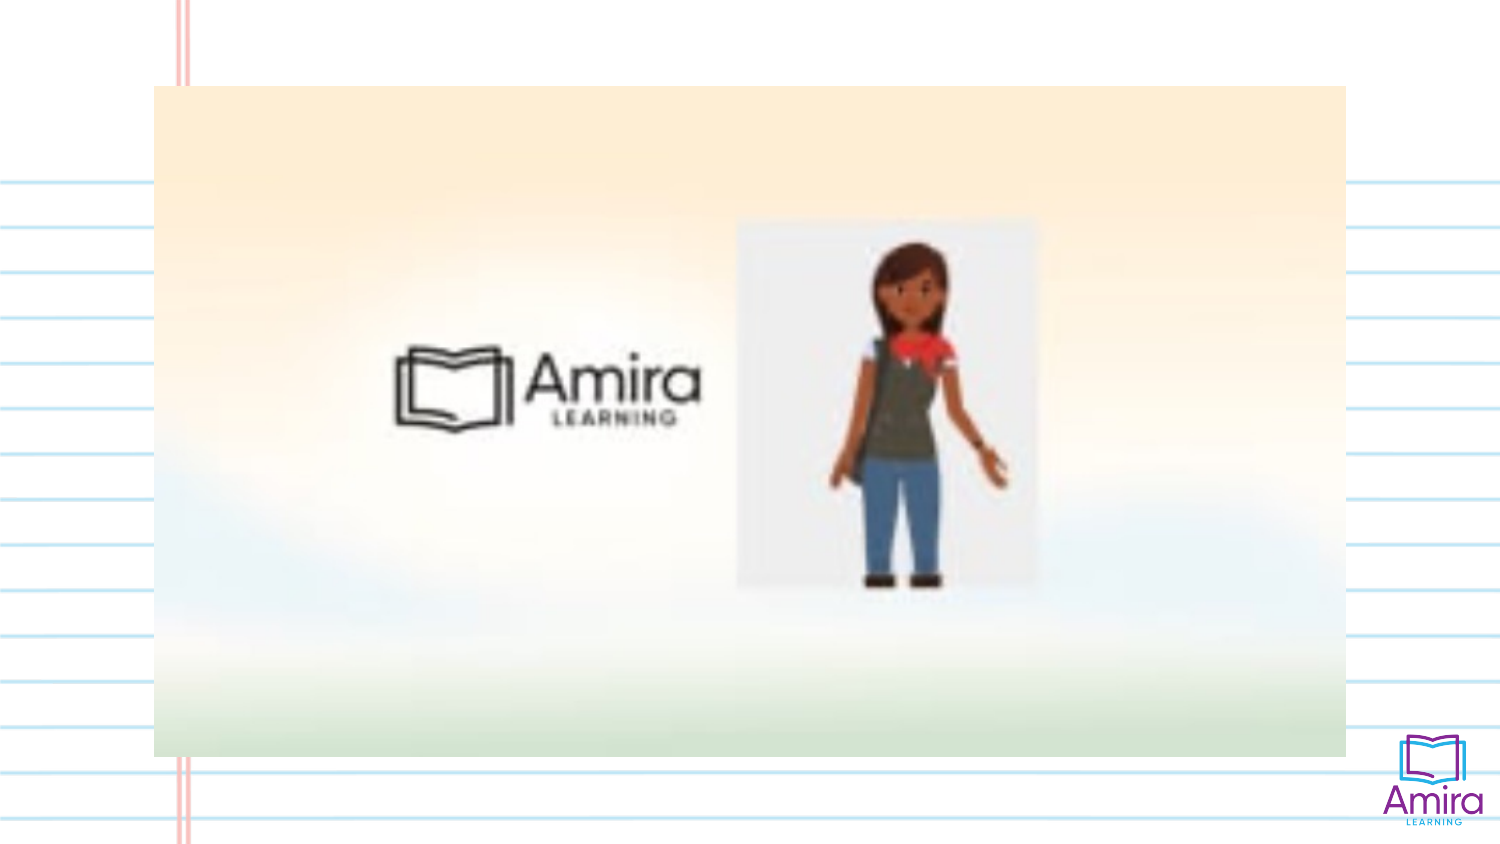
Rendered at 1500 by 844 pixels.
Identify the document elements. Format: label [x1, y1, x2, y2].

picture [0, 0, 1500, 844]
text_box [153, 85, 1347, 759]
